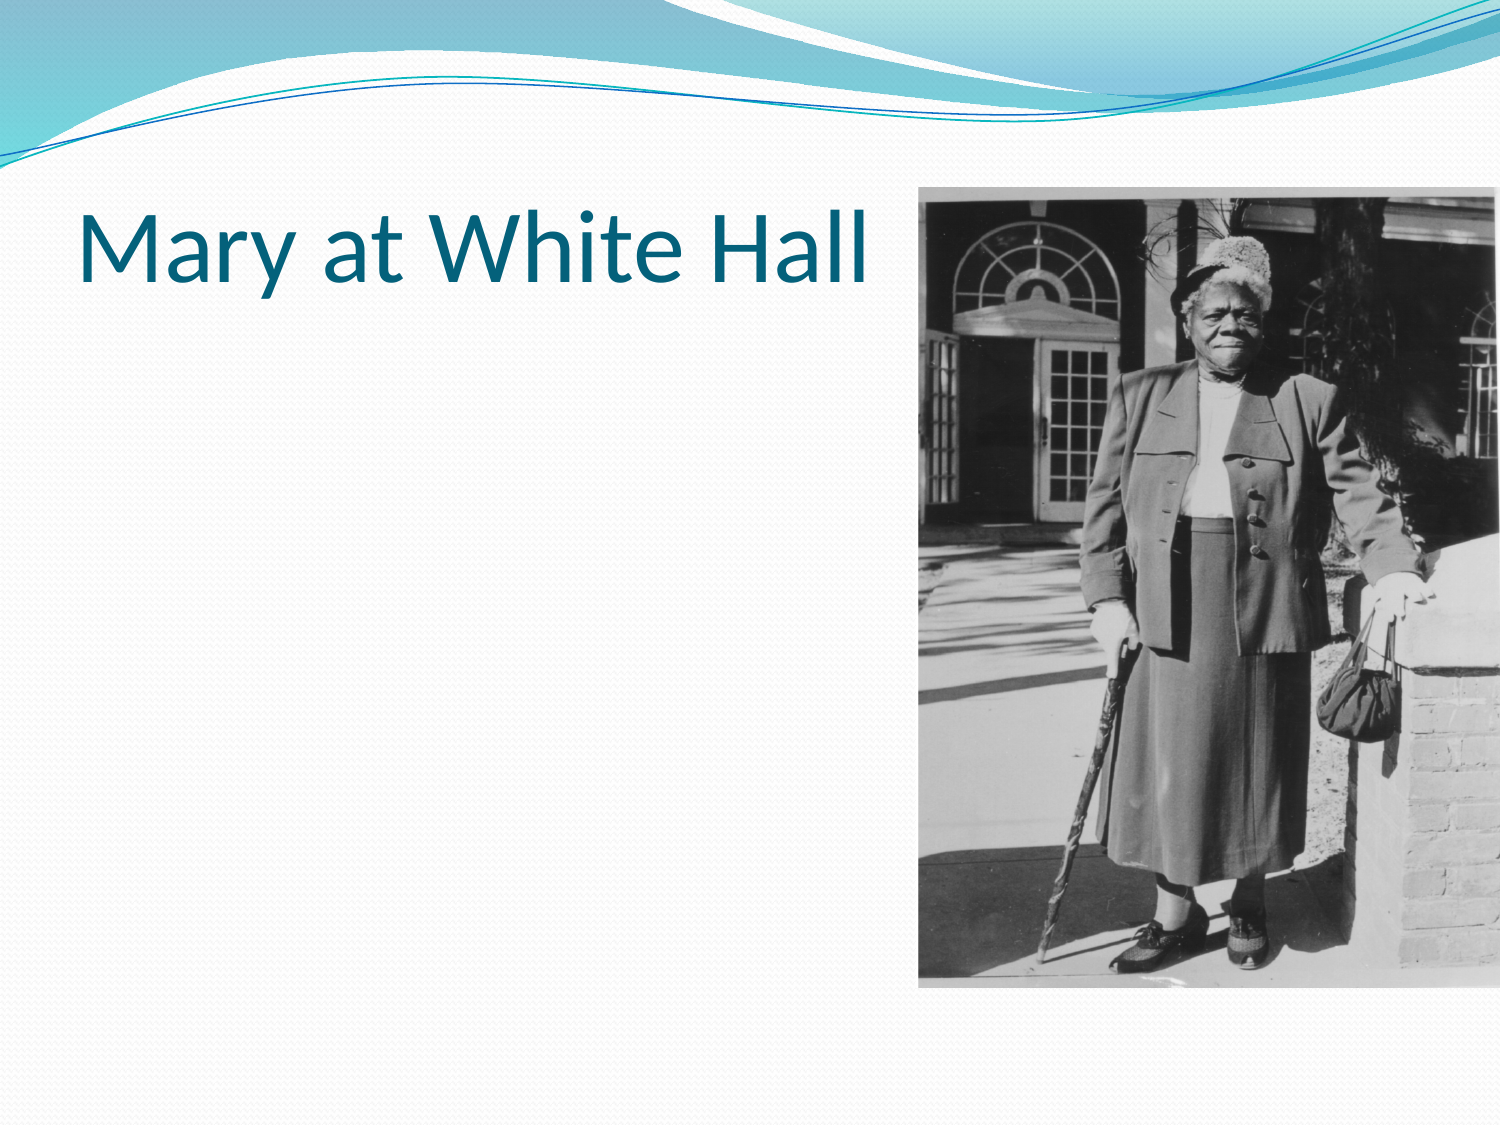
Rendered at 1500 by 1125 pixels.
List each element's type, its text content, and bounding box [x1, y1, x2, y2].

title Mary at White Hall [75, 115, 1438, 303]
picture [915, 187, 1500, 989]
